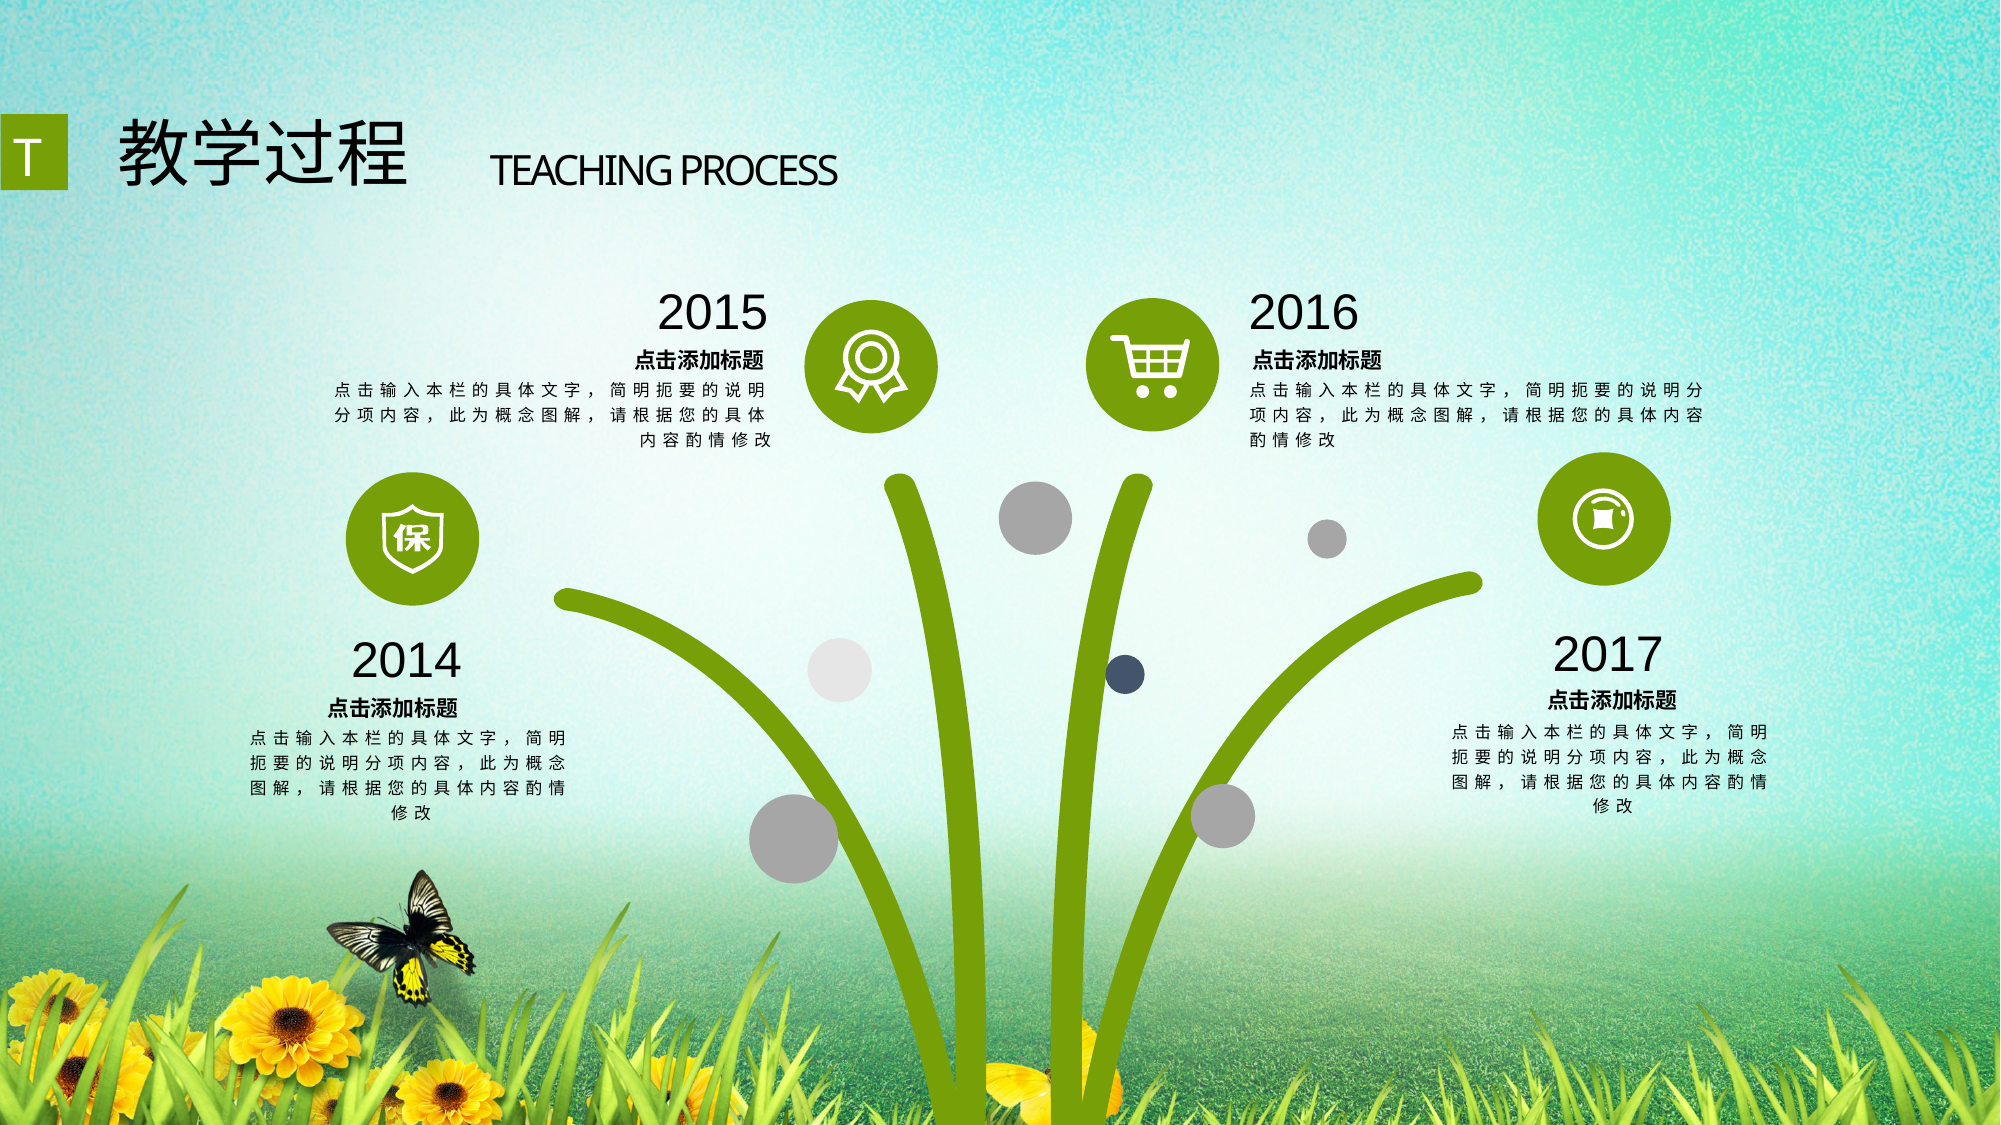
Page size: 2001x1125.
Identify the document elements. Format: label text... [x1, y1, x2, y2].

text_box T [0, 117, 58, 195]
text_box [101, 100, 863, 204]
picture [0, 0, 2001, 1125]
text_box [316, 272, 938, 459]
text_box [552, 471, 1484, 1125]
text_box [0, 113, 69, 191]
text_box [1085, 272, 1748, 459]
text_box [232, 472, 872, 884]
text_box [1190, 452, 1791, 849]
